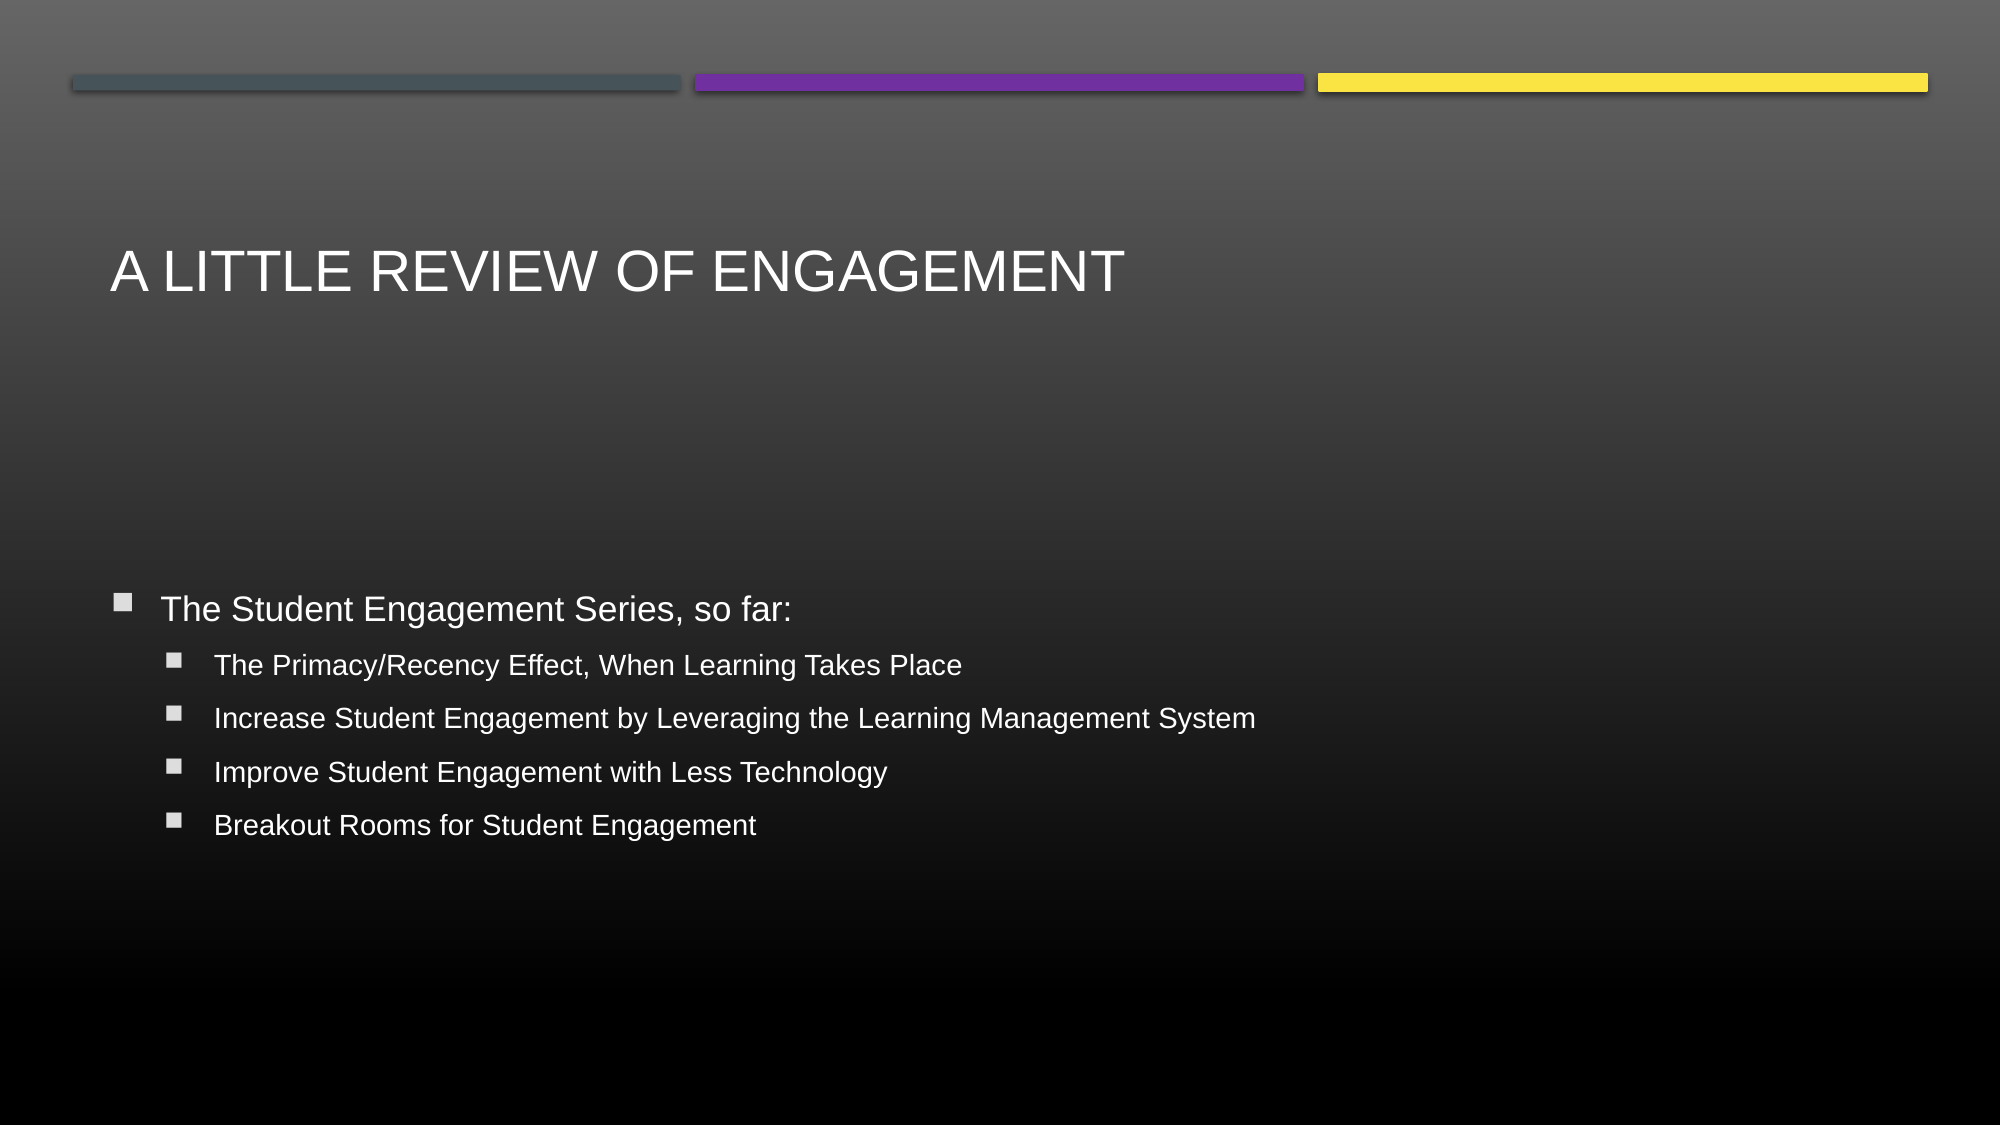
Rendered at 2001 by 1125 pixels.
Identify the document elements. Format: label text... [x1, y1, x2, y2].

list The Student Engagement Series, so far: The Primacy/Recency Effect, When Learning Takes Place Increase Student Engagement by Leveraging the Learning Management System Improve Student Engagement with Less Technology Breakout Rooms for Student Engagement [95, 337, 1905, 1086]
title A little review of engagement [95, 115, 1905, 311]
